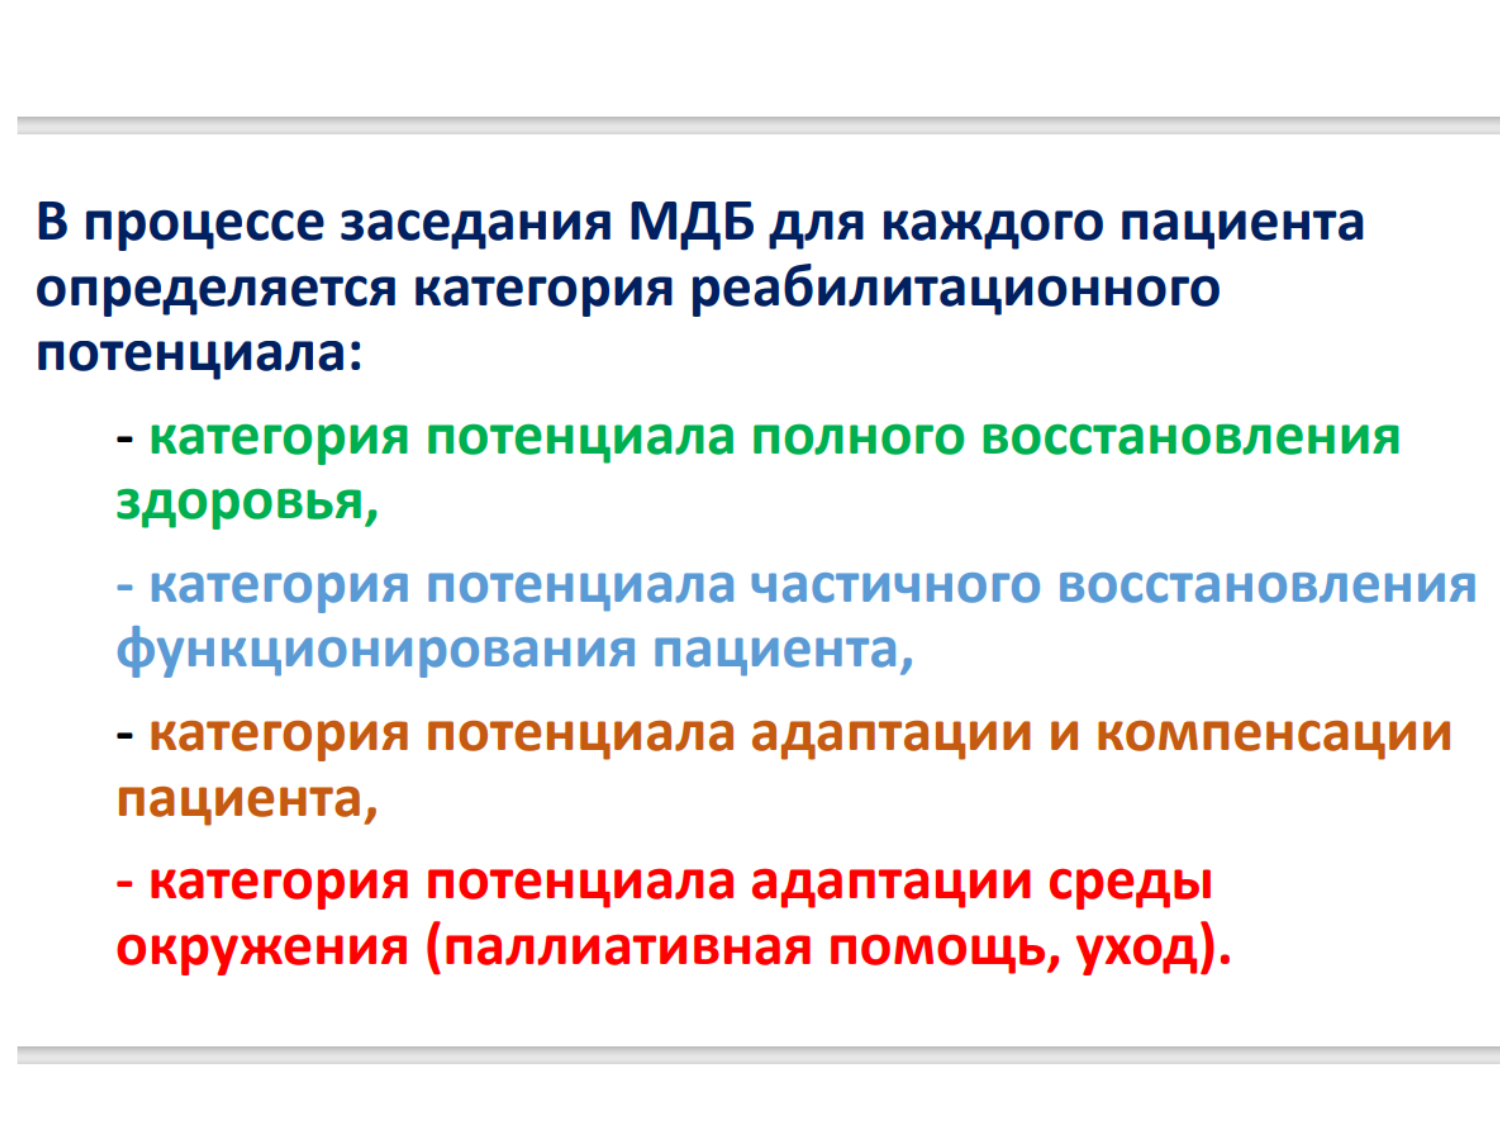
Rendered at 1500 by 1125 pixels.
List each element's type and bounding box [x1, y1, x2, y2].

picture [17, 113, 1500, 1090]
